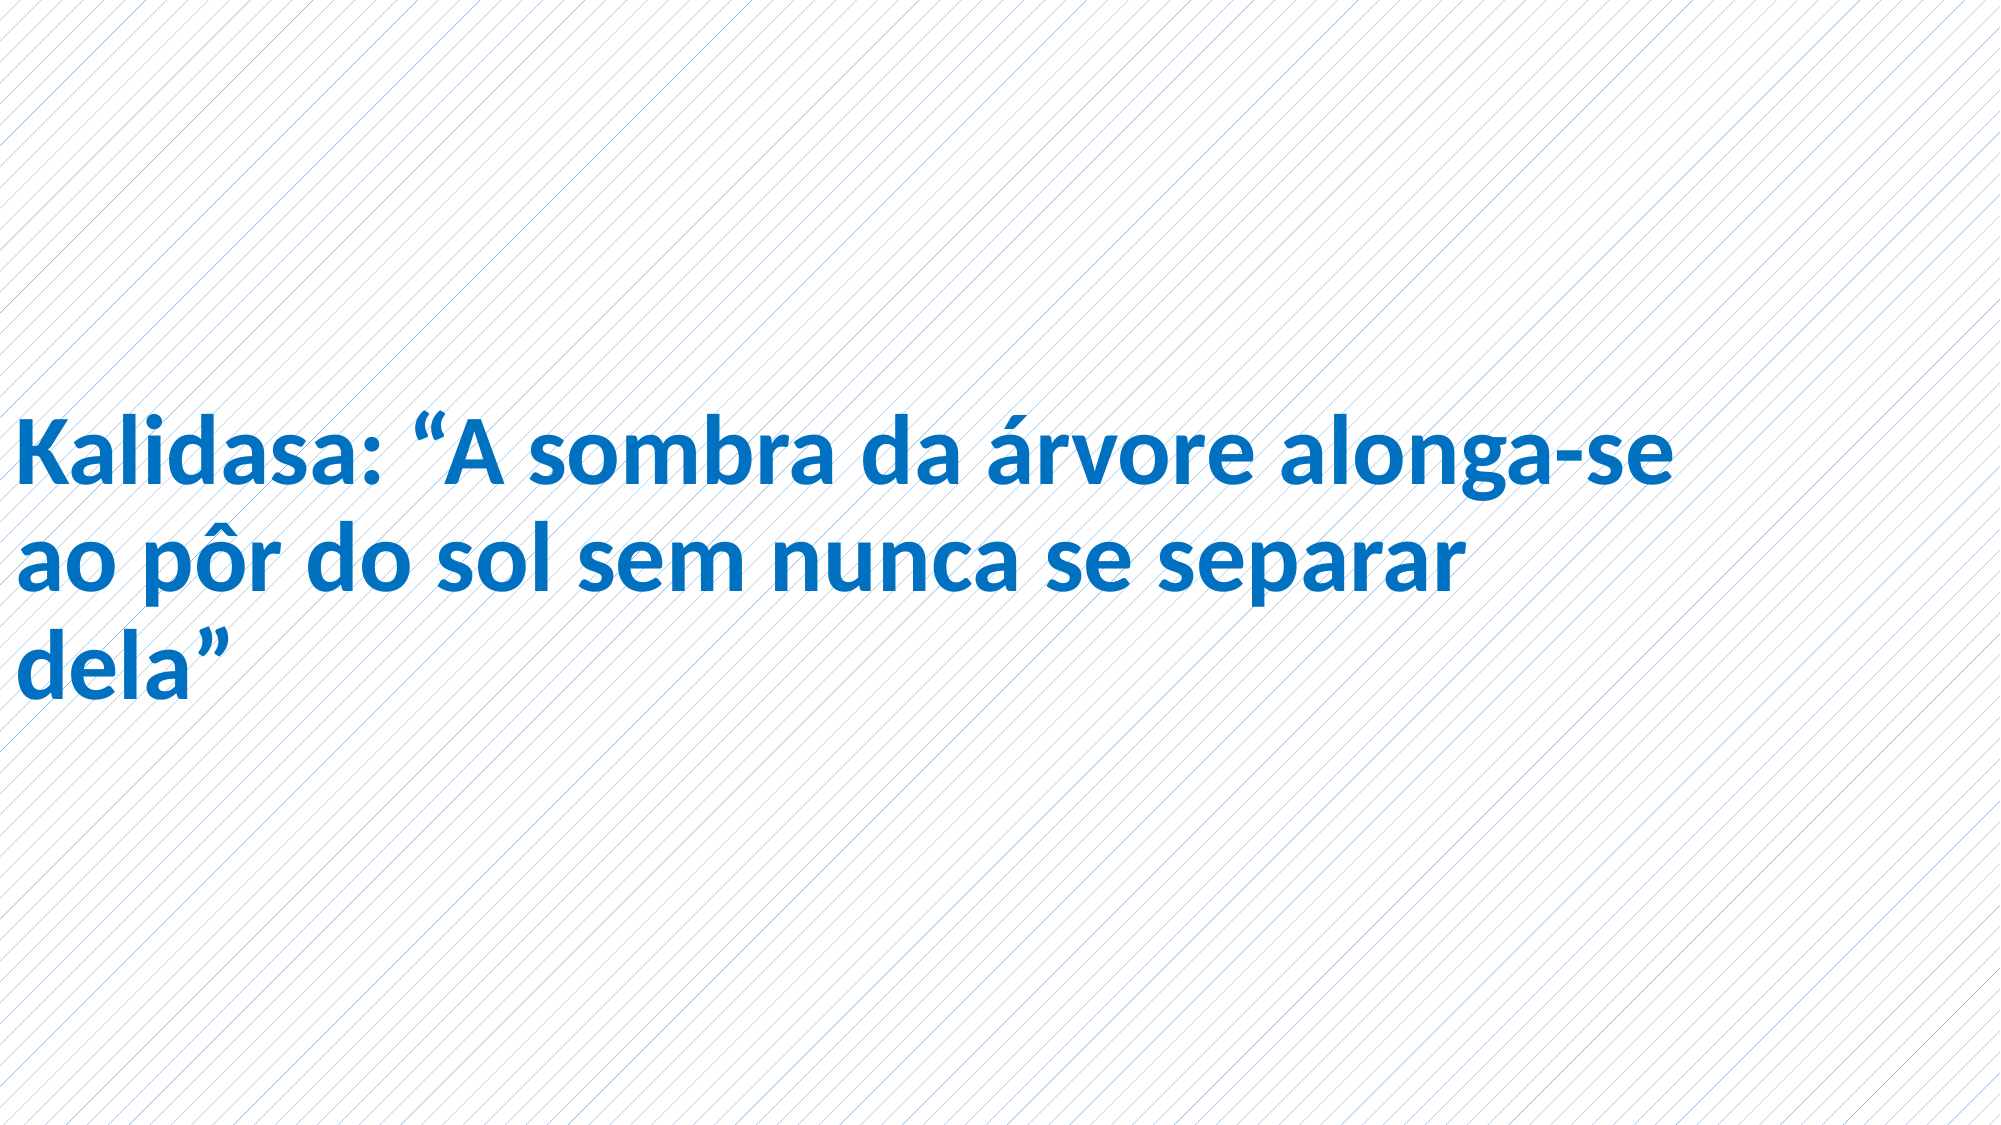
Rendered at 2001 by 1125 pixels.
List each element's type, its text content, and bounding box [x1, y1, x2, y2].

list Kalidasa: “A sombra da árvore alonga-se ao pôr do sol sem nunca se separar dela” [0, 299, 1725, 1014]
